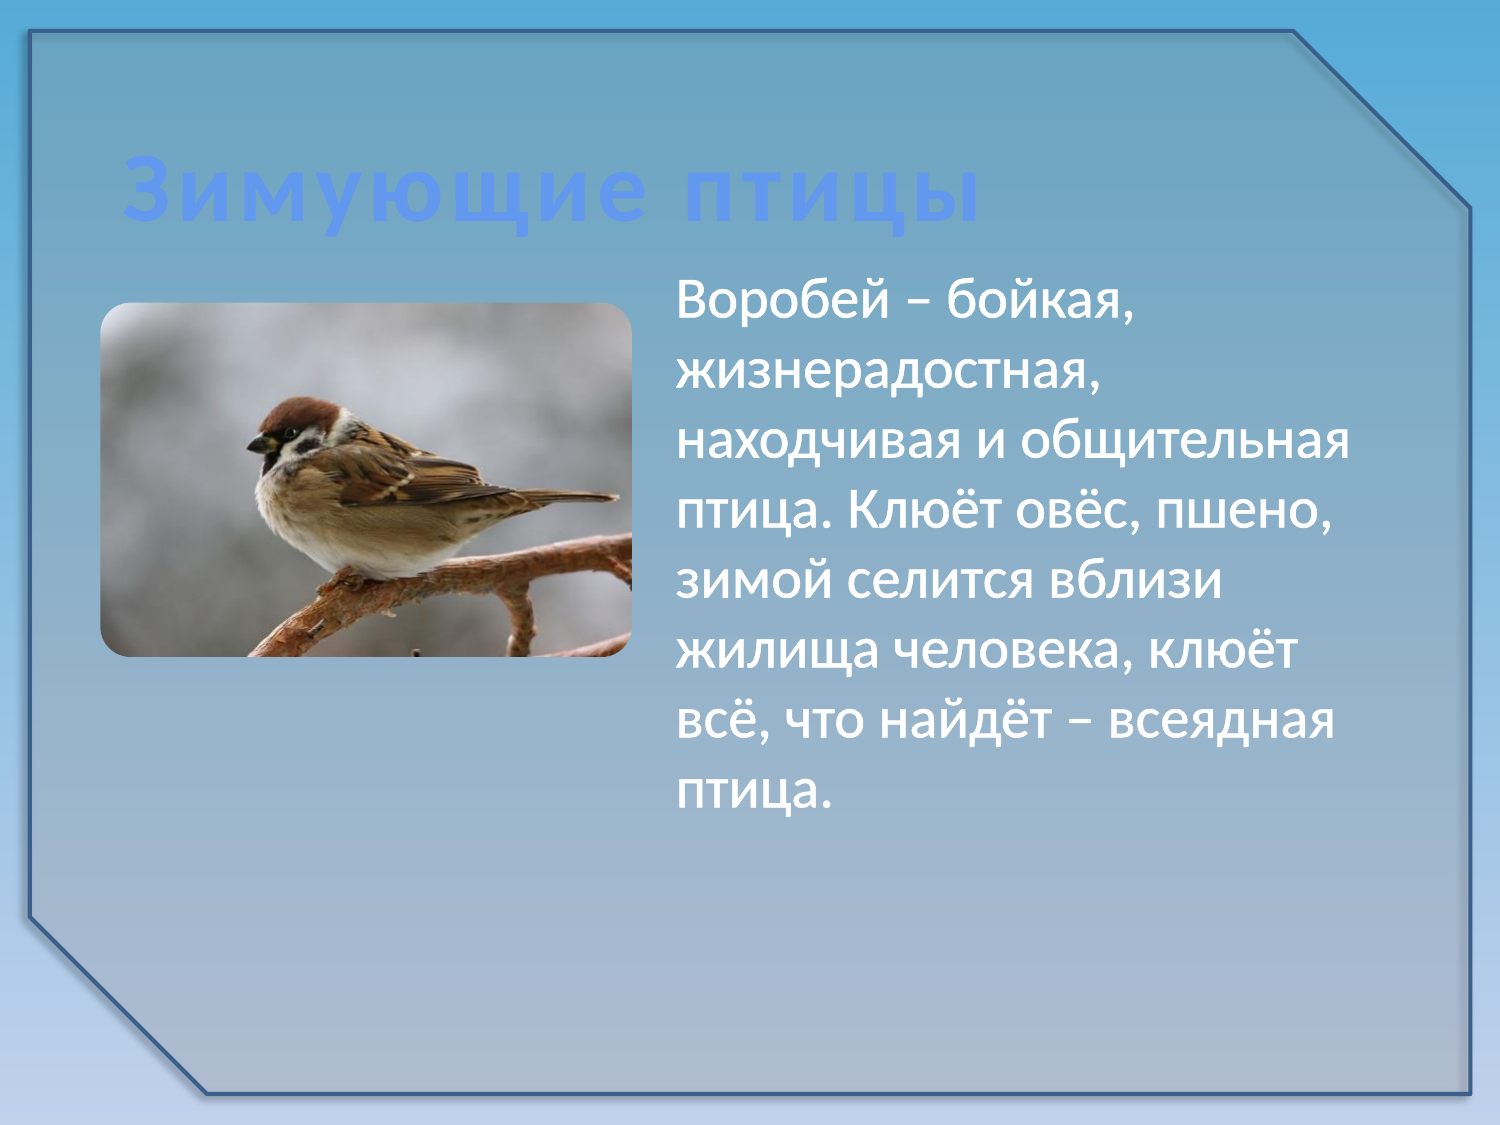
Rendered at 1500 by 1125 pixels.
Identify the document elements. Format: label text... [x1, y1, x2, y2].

text_box [27, 28, 1473, 1097]
picture [100, 302, 633, 658]
text_box Зимующие птицы [107, 113, 1000, 249]
text_box Воробей – бойкая, жизнерадостная, находчивая и общительная птица. Клюёт овёс, пшено, зимой селится вблизи жилища человека, клюёт всё, что найдёт – всеядная птица. [660, 251, 1405, 827]
